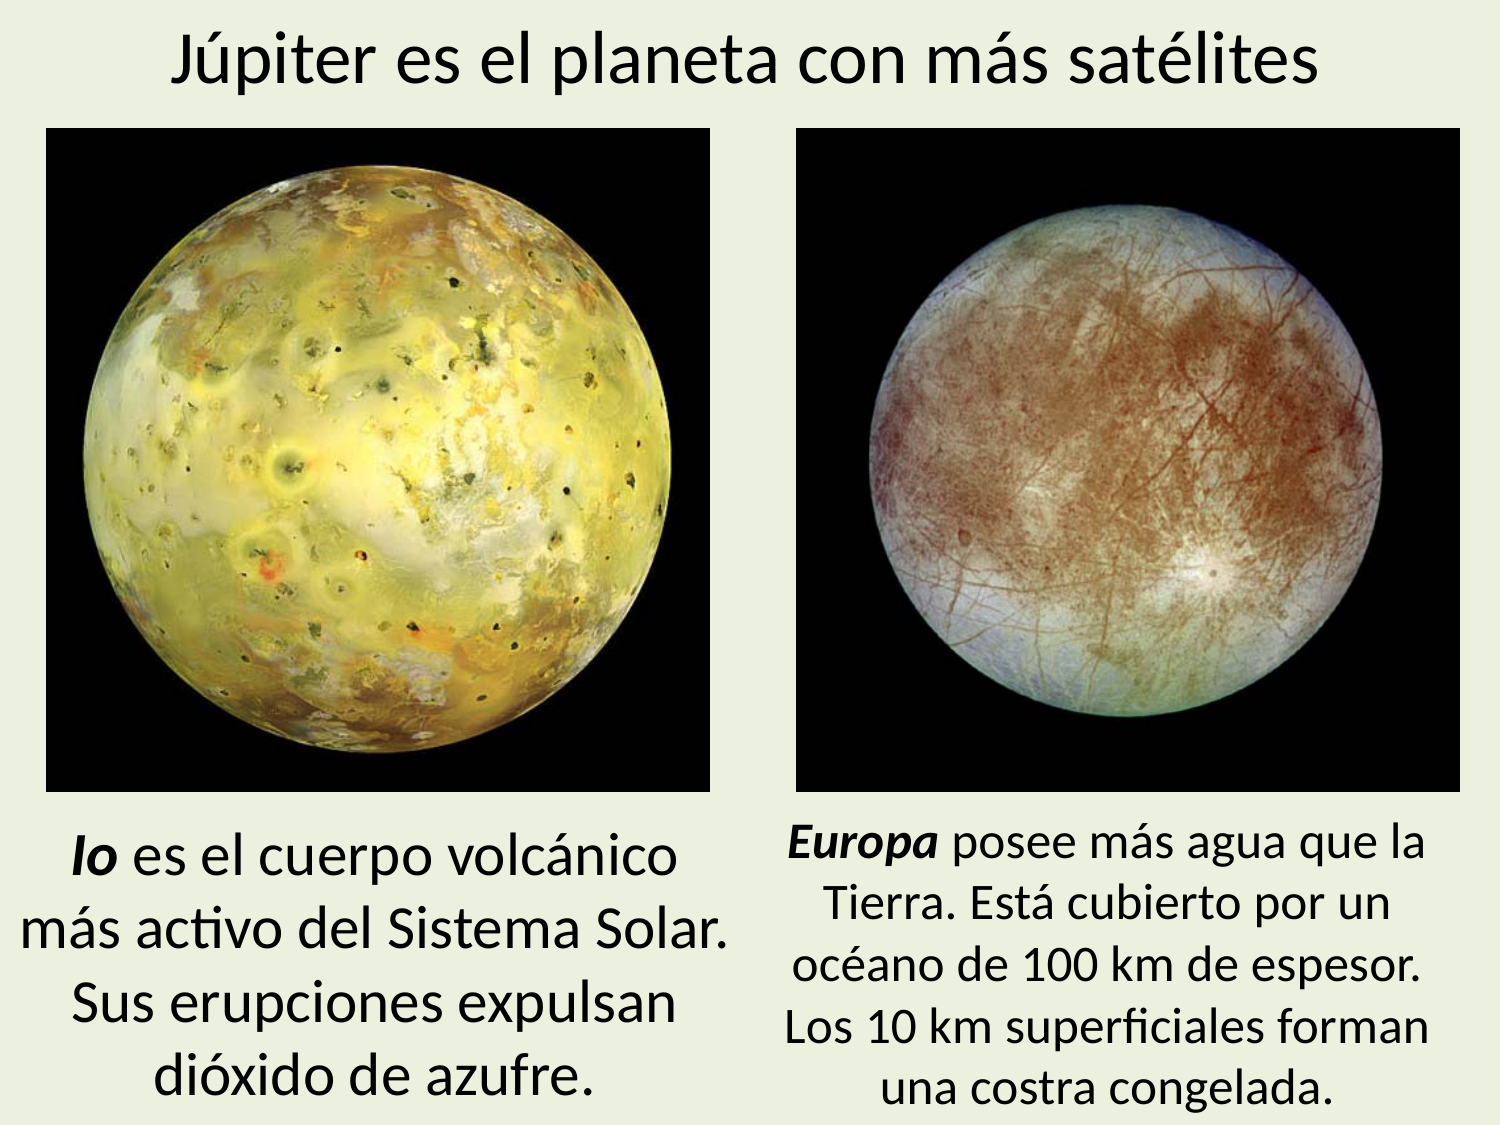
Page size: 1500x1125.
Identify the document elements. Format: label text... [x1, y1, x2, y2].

text_box Europa posee más agua que la Tierra. Está cubierto por un océano de 100 km de espesor. Los 10 km superficiales forman una costra congelada. [750, 796, 1465, 1125]
text_box Io es el cuerpo volcánico más activo del Sistema Solar. Sus erupciones expulsan dióxido de azufre. [0, 796, 750, 1125]
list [796, 128, 1460, 792]
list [46, 128, 710, 792]
title Júpiter es el planeta con más satélites [70, 0, 1421, 108]
